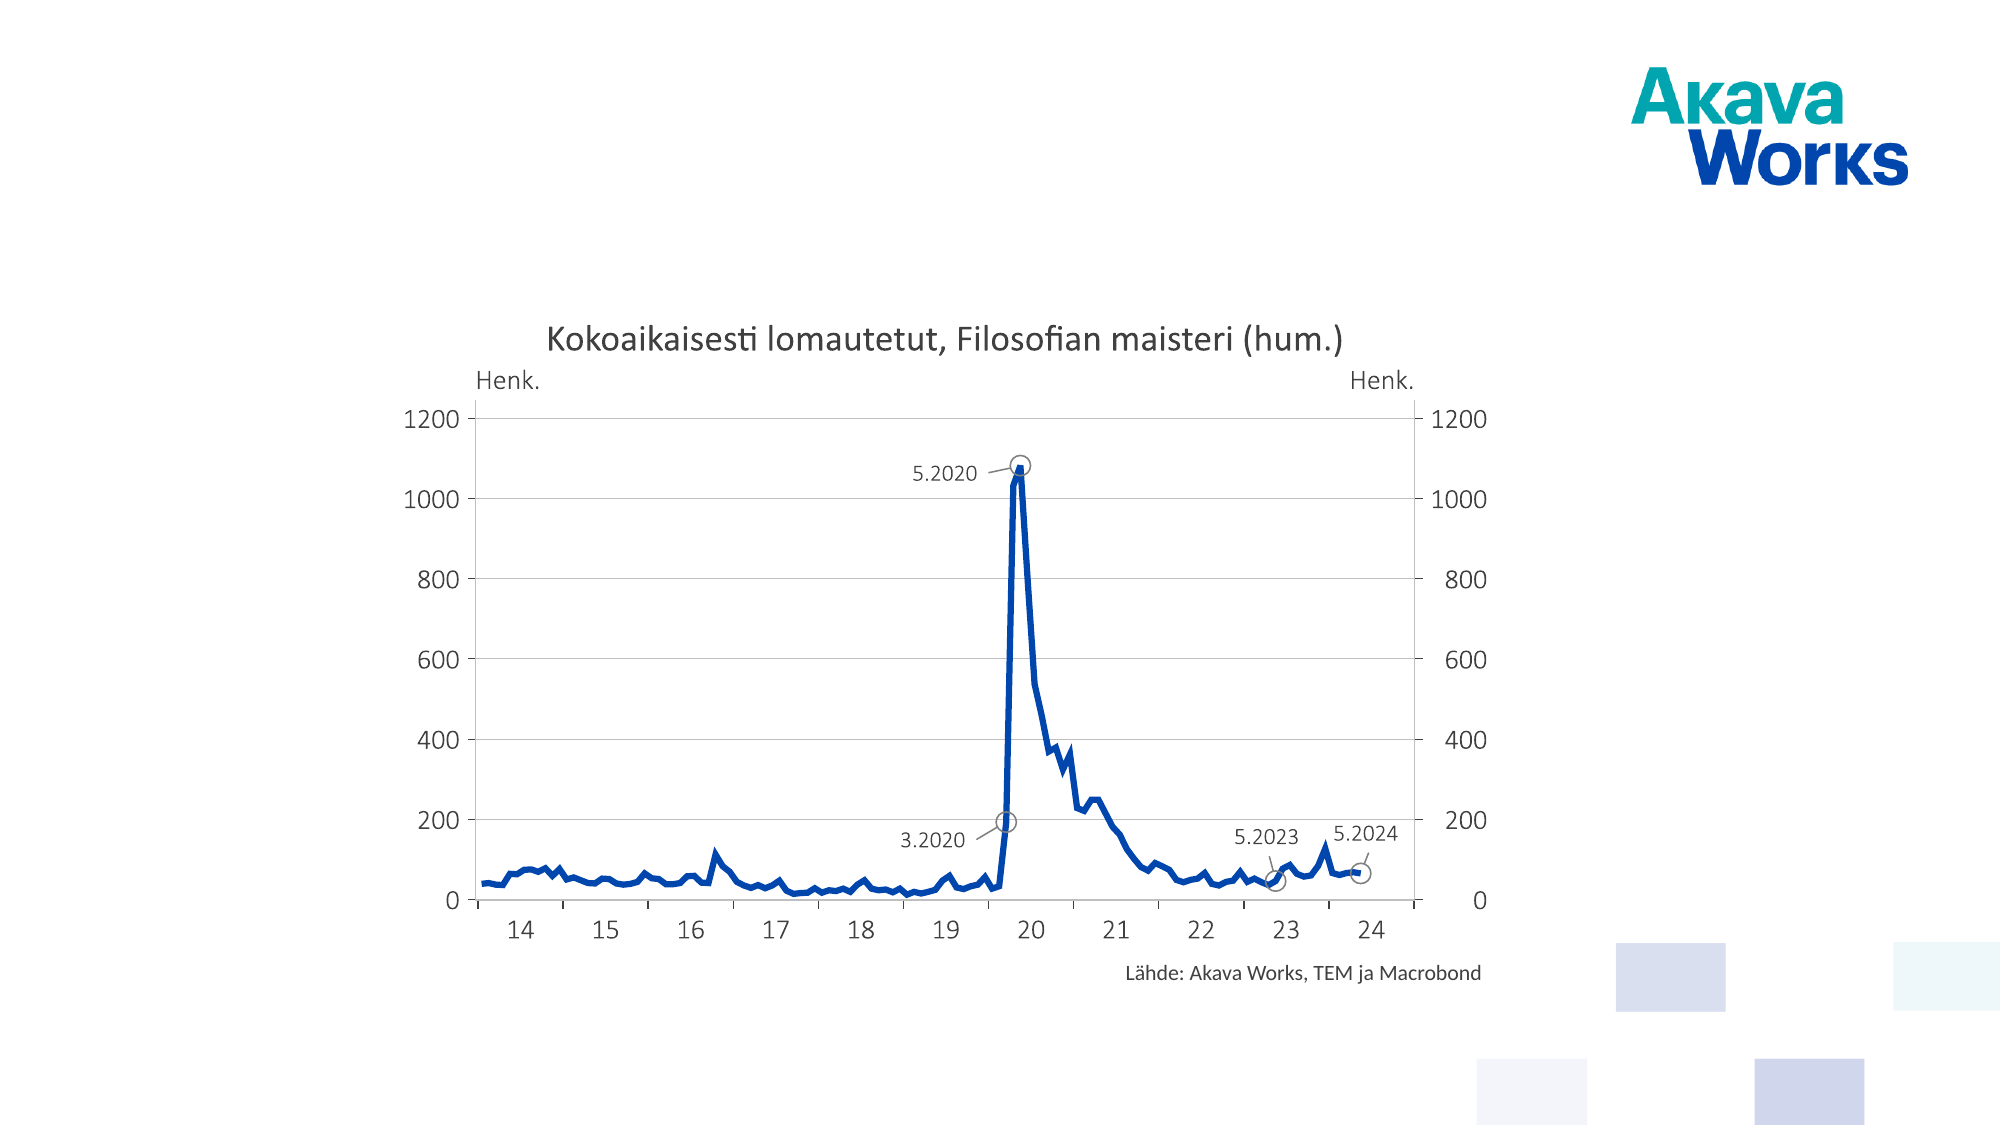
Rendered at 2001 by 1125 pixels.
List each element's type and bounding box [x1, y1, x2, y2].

list [390, 302, 1500, 1003]
picture [232, 55, 2000, 1125]
